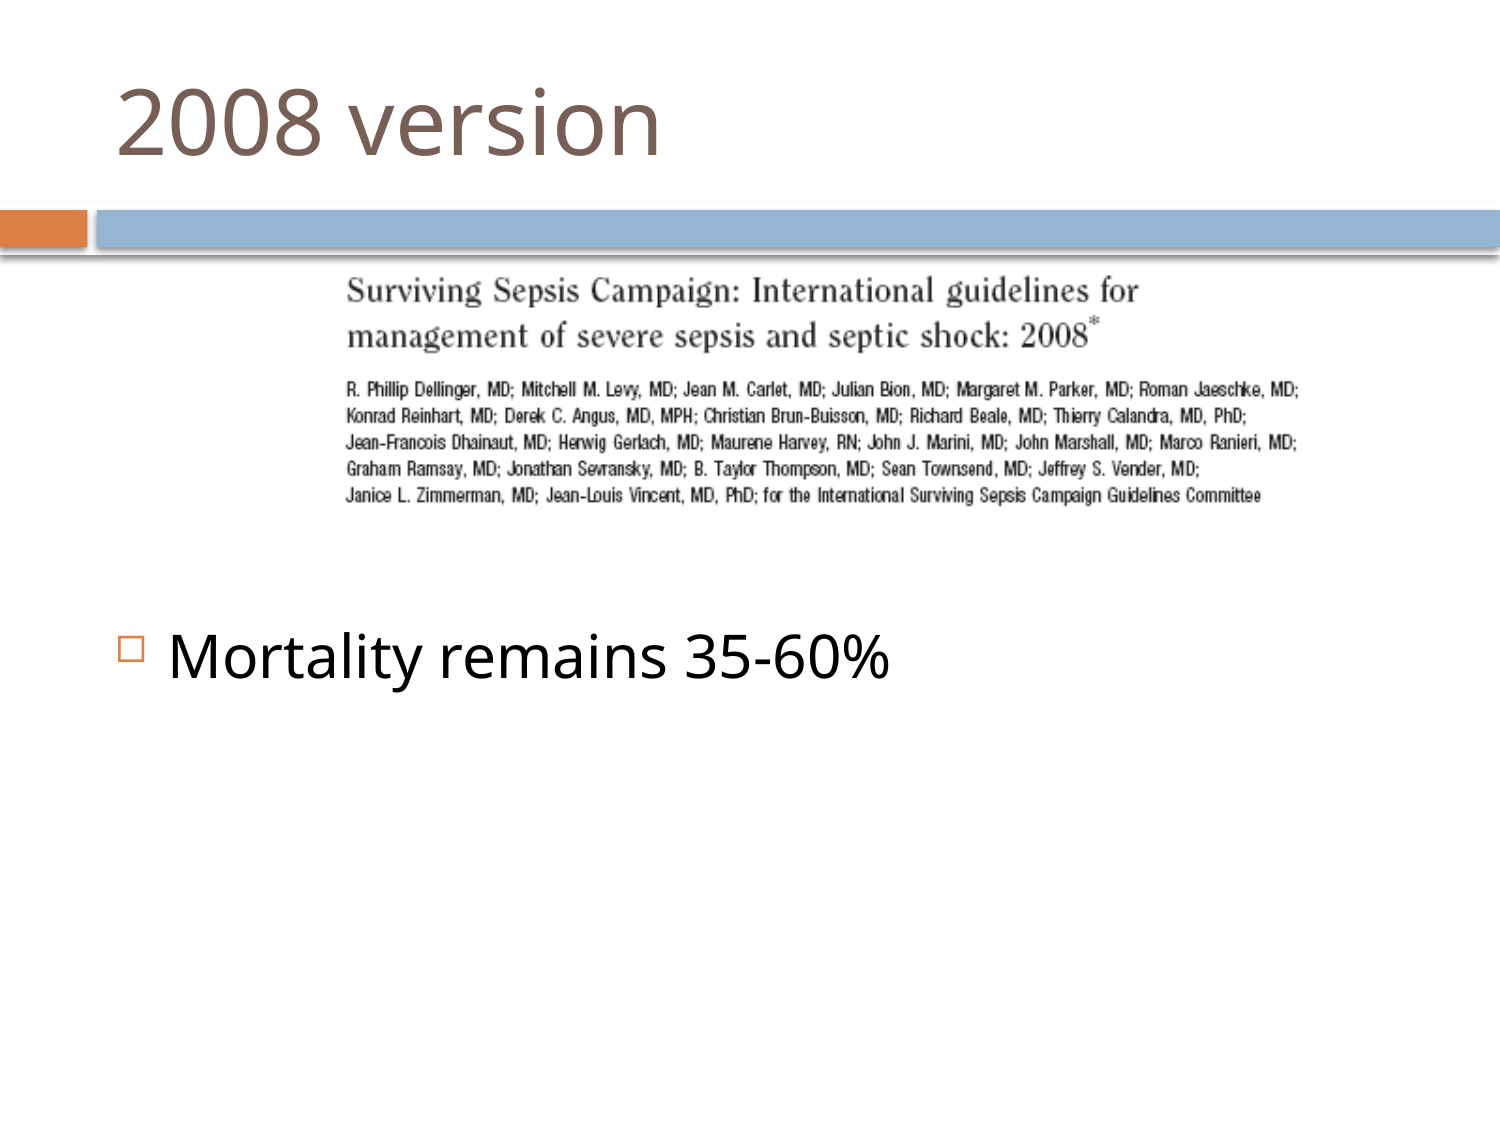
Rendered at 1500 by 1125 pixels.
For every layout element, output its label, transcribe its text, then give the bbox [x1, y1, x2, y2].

list Mortality remains 35-60% [100, 262, 1438, 1000]
picture [337, 274, 1316, 514]
title 2008 version [100, 37, 1438, 200]
